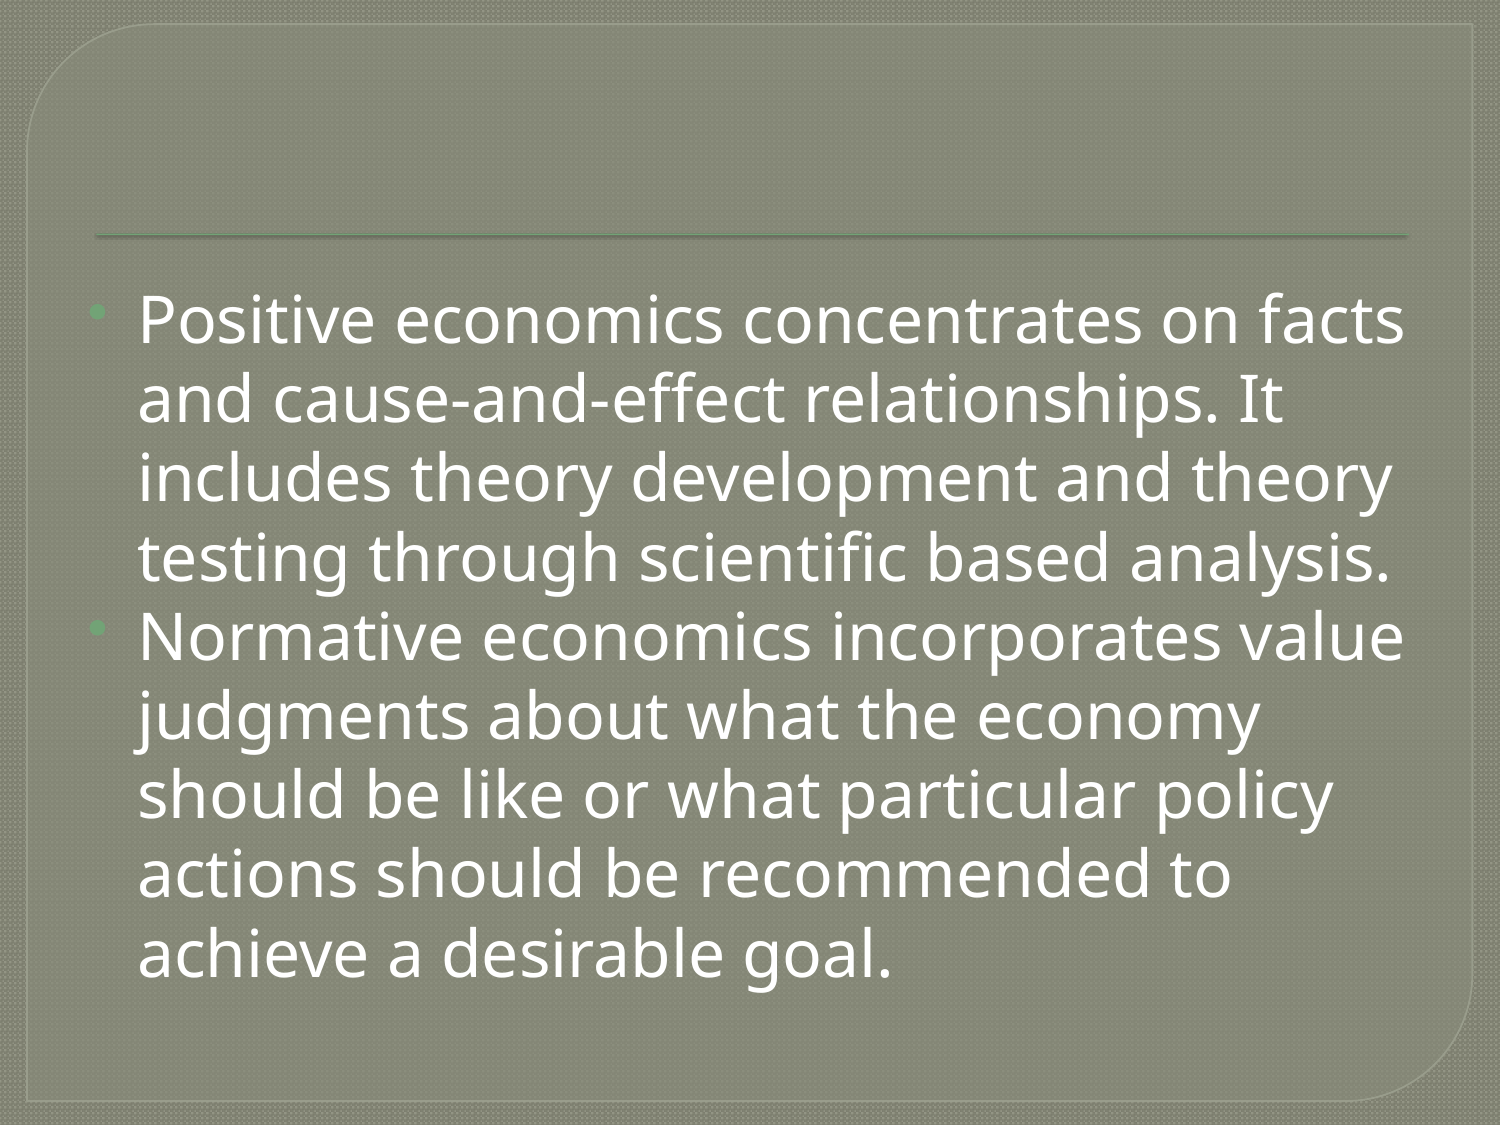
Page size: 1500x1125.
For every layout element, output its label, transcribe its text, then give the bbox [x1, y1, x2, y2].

list Positive economics concentrates on facts and cause-and-effect relationships. It includes theory development and theory testing through scientific based analysis. Normative economics incorporates value judgments about what the economy should be like or what particular policy actions should be recommended to achieve a desirable goal. [75, 270, 1425, 1013]
